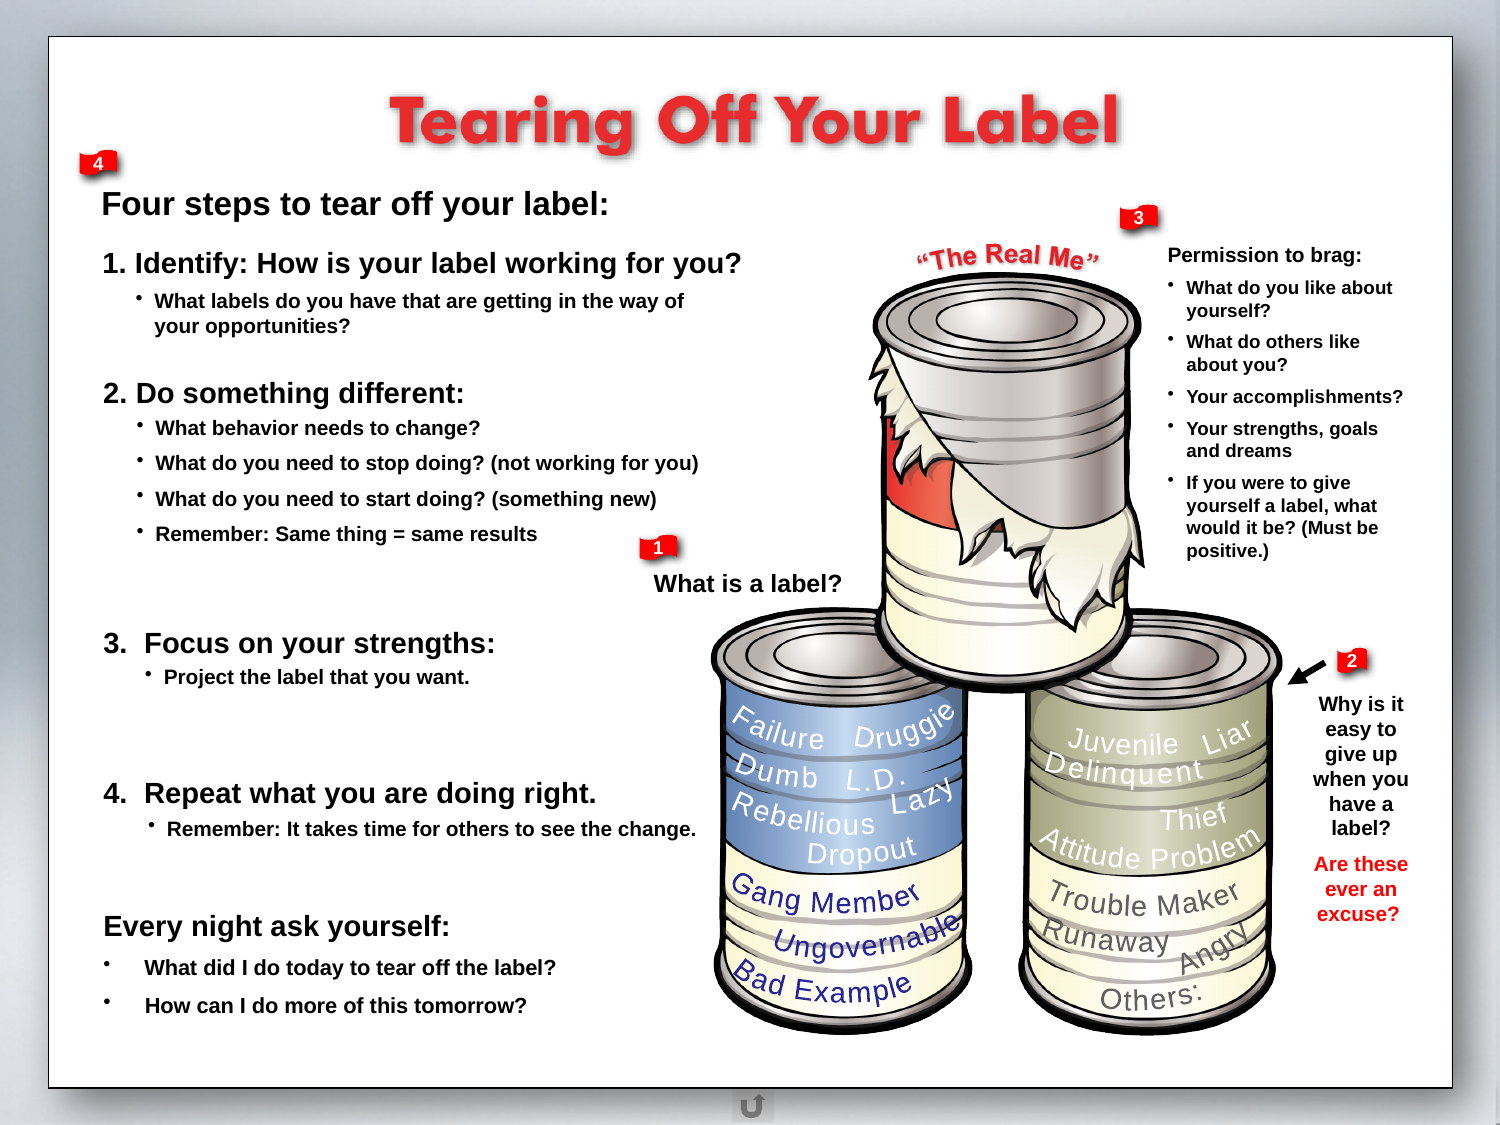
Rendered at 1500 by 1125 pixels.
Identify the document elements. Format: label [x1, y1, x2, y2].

picture [0, 0, 1500, 1125]
text_box [638, 534, 916, 606]
text_box [1119, 204, 1433, 588]
text_box [1297, 647, 1426, 938]
text_box [88, 617, 664, 698]
text_box [87, 237, 801, 346]
text_box [49, 37, 1453, 1088]
text_box [79, 149, 750, 231]
